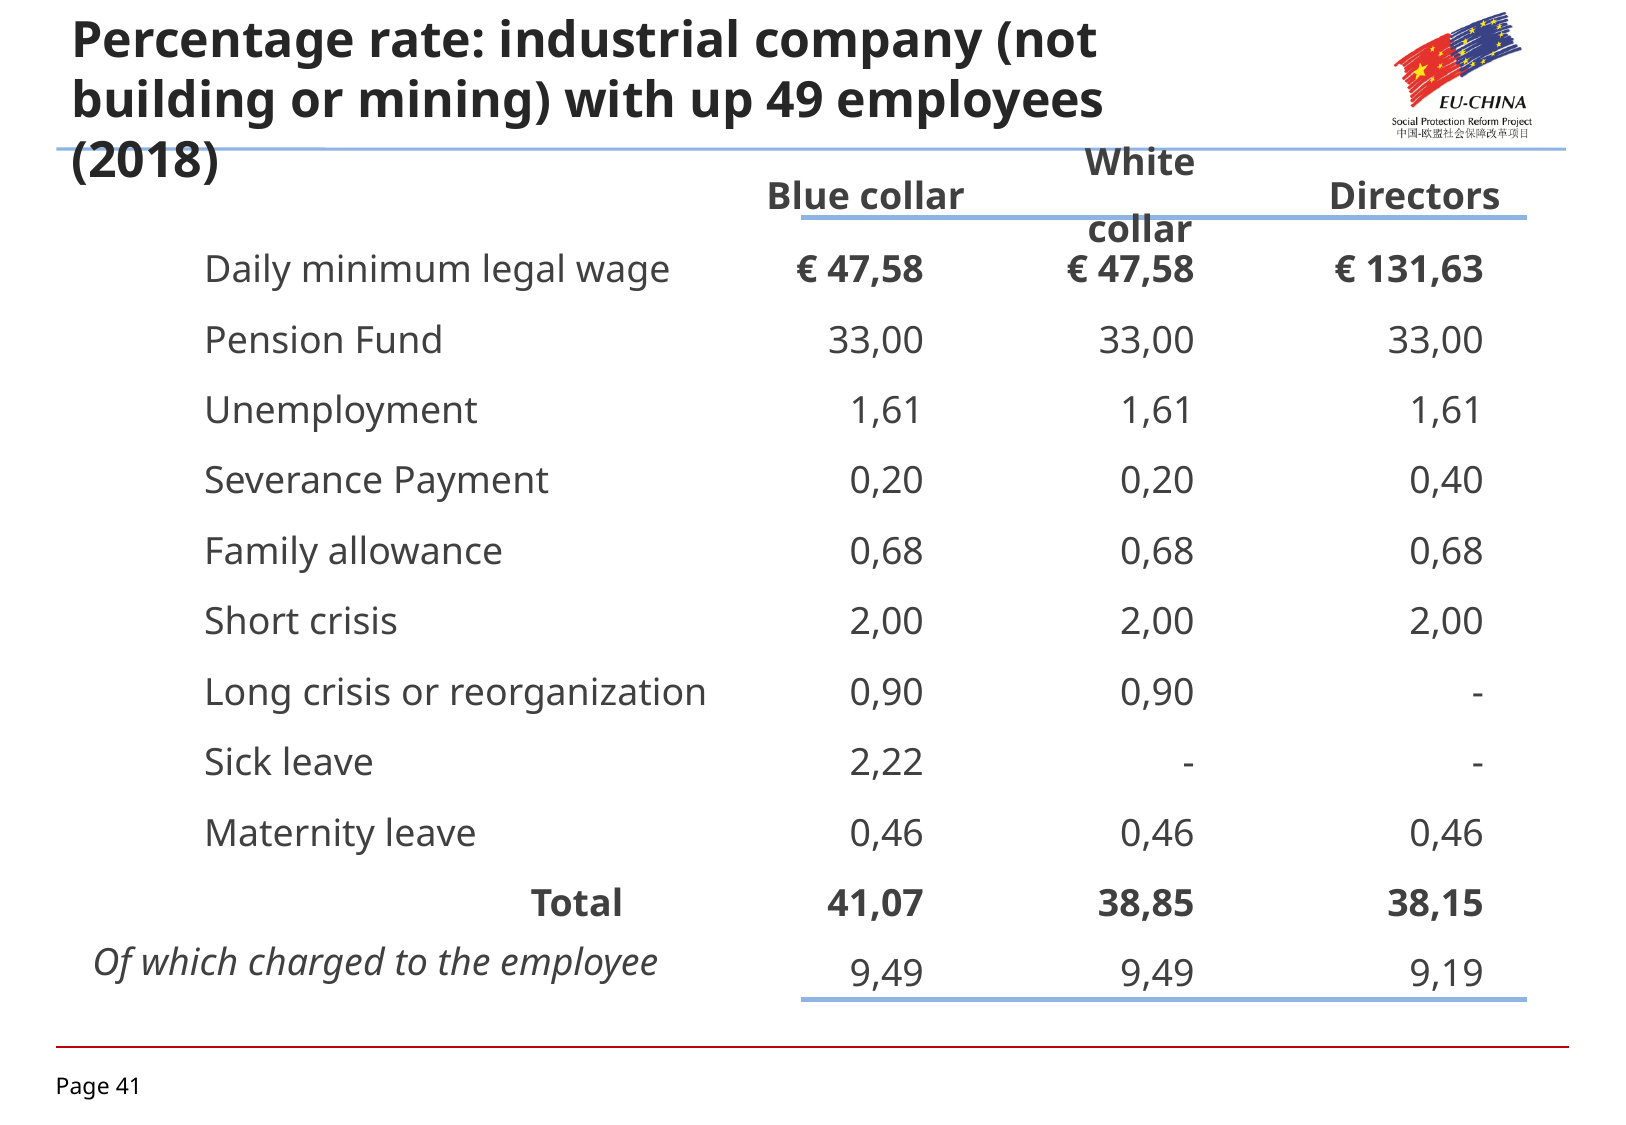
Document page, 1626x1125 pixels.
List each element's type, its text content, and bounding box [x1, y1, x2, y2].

text_box Of which charged to the employee [68, 929, 659, 993]
text_box 0,46 [1022, 788, 1195, 852]
text_box 1,61 [1311, 365, 1484, 429]
text_box Daily minimum legal wage [198, 224, 751, 288]
text_box - [1311, 647, 1484, 711]
text_box 2,00 [1311, 576, 1484, 640]
text_box 2,00 [1022, 576, 1195, 640]
text_box Unemployment [198, 365, 751, 429]
text_box Blue collar [747, 160, 978, 205]
text_box Family allowance [198, 506, 751, 570]
text_box Severance Payment [198, 436, 751, 500]
text_box Short crisis [198, 576, 751, 640]
text_box 0,46 [751, 788, 925, 852]
text_box 38,85 [1022, 858, 1195, 922]
text_box White collar [1022, 160, 1253, 205]
text_box 9,49 [1022, 929, 1195, 993]
text_box 0,40 [1311, 436, 1484, 500]
text_box Percentage rate: industrial company (not building or mining) with up 49 employees (2018) [56, 7, 1238, 114]
text_box Long crisis or reorganization [198, 647, 751, 711]
text_box 38,15 [1311, 858, 1484, 922]
text_box 0,68 [751, 506, 925, 570]
text_box 0,68 [1311, 506, 1484, 570]
text_box 1,61 [1022, 365, 1195, 429]
text_box 0,20 [751, 436, 925, 500]
text_box Total [68, 858, 624, 922]
text_box - [1022, 717, 1195, 781]
text_box 1,61 [751, 365, 925, 429]
text_box 0,90 [751, 647, 925, 711]
text_box Maternity leave [198, 788, 751, 852]
text_box 33,00 [751, 295, 925, 359]
text_box 2,22 [751, 717, 925, 781]
text_box € 131,63 [1311, 226, 1484, 288]
text_box € 47,58 [1022, 226, 1195, 288]
text_box 33,00 [1022, 295, 1195, 359]
text_box - [1311, 717, 1484, 781]
text_box 0,46 [1311, 788, 1484, 852]
text_box 0,20 [1022, 436, 1195, 500]
text_box Directors [1296, 160, 1527, 205]
text_box 0,68 [1022, 506, 1195, 570]
picture [1387, 0, 1537, 147]
text_box Pension Fund [198, 295, 751, 359]
text_box 41,07 [751, 858, 925, 922]
text_box 33,00 [1311, 295, 1484, 359]
text_box 9,19 [1311, 929, 1484, 993]
text_box 9,49 [751, 929, 925, 993]
text_box € 47,58 [751, 224, 925, 288]
text_box 0,90 [1022, 647, 1195, 711]
text_box 2,00 [751, 576, 925, 640]
text_box Sick leave [198, 717, 751, 781]
